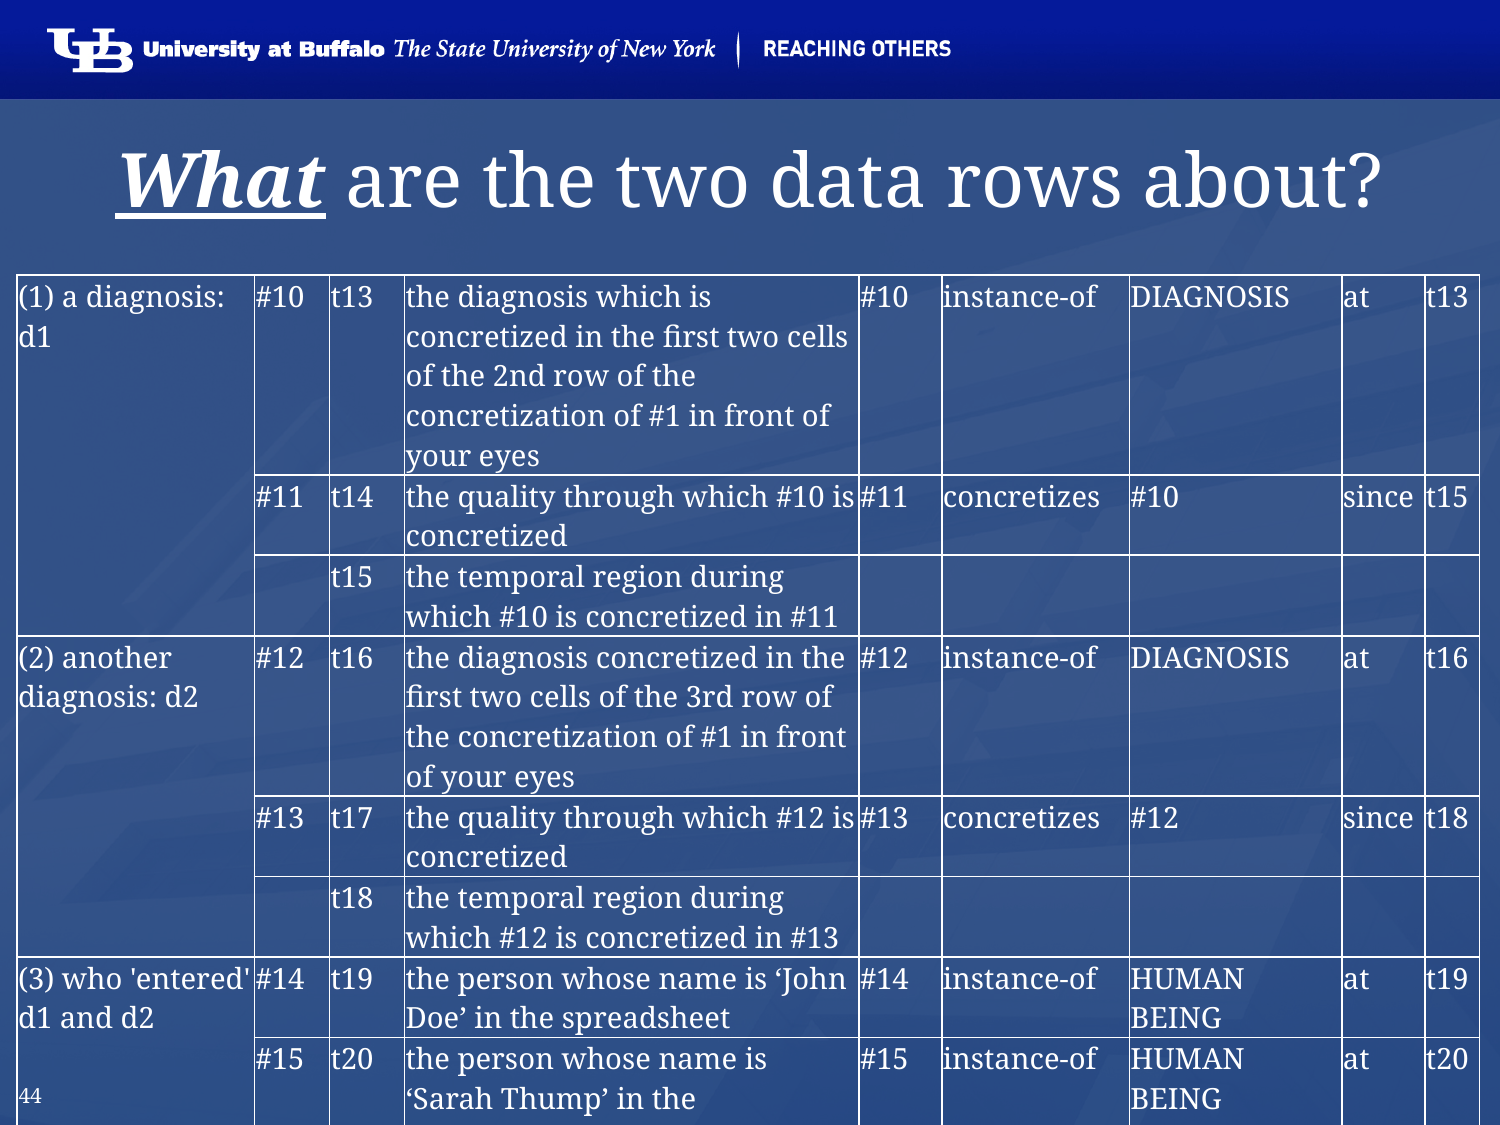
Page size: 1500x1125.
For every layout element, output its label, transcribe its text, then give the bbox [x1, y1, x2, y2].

table_cell DIAGNOSIS [1130, 637, 1341, 795]
table_cell instance-of [943, 1038, 1129, 1125]
table_cell at [1343, 637, 1424, 795]
table_cell #12 [860, 637, 941, 795]
table_header DIAGNOSIS [1130, 276, 1341, 474]
table_cell t17 [330, 797, 404, 876]
table_cell #12 [255, 637, 329, 795]
table_cell [1343, 877, 1424, 956]
table_cell [1426, 877, 1479, 956]
table_cell [1130, 556, 1341, 635]
table_header at [1343, 276, 1424, 474]
table_cell t16 [330, 637, 404, 795]
table_cell [1343, 556, 1424, 635]
table_cell (3) who 'entered' d1 and d2 [18, 958, 254, 1125]
table_cell t14 [330, 476, 404, 554]
table_cell #15 [255, 1038, 329, 1125]
table_cell the person whose name is ‘Sarah Thump’ in the spreadsheet [405, 1038, 858, 1125]
table_cell instance-of [943, 637, 1129, 795]
table_cell [1130, 877, 1341, 956]
table_cell t15 [1426, 476, 1479, 554]
table_cell the temporal region during which #12 is concretized in #13 [405, 877, 858, 956]
table_cell the diagnosis concretized in the first two cells of the 3rd row of the concretization of #1 in front of your eyes [405, 637, 858, 795]
table_cell concretizes [943, 476, 1129, 554]
table_cell instance-of [943, 958, 1129, 1037]
table_cell (2) another diagnosis: d2 [18, 637, 254, 956]
table_cell [860, 556, 941, 635]
table_cell #14 [255, 958, 329, 1037]
table_cell [1426, 556, 1479, 635]
table_cell since [1343, 797, 1424, 876]
table_header #10 [255, 276, 329, 474]
table_cell at [1343, 958, 1424, 1037]
table_cell since [1343, 476, 1424, 554]
table_cell the temporal region during which #10 is concretized in #11 [405, 556, 858, 635]
table_cell the quality through which #12 is concretized [405, 797, 858, 876]
table_header t13 [1426, 276, 1479, 474]
table_cell t18 [1426, 797, 1479, 876]
table_header (1) a diagnosis: d1 [18, 276, 254, 635]
table_cell [255, 877, 329, 956]
table_cell t19 [1426, 958, 1479, 1037]
table_cell t15 [330, 556, 404, 635]
table_cell #12 [1130, 797, 1341, 876]
table_cell #13 [860, 797, 941, 876]
table_header t13 [330, 276, 404, 474]
table_cell HUMAN BEING [1130, 958, 1341, 1037]
table_header instance-of [943, 276, 1129, 474]
table_header the diagnosis which is concretized in the first two cells of the 2nd row of the concretization of #1 in front of your eyes [405, 276, 858, 474]
table_cell [943, 556, 1129, 635]
table_cell concretizes [943, 797, 1129, 876]
table_cell the person whose name is ‘John Doe’ in the spreadsheet [405, 958, 858, 1037]
table_cell t19 [330, 958, 404, 1037]
picture [0, 0, 1500, 99]
table_cell t20 [330, 1038, 404, 1125]
table_cell the quality through which #10 is concretized [405, 476, 858, 554]
table_cell #11 [255, 476, 329, 554]
table_cell at [1343, 1038, 1424, 1125]
table_cell HUMAN BEING [1130, 1038, 1341, 1125]
table_cell [943, 877, 1129, 956]
table_cell #15 [860, 1038, 941, 1125]
table_cell #11 [860, 476, 941, 554]
table_cell t16 [1426, 637, 1479, 795]
table_cell t18 [330, 877, 404, 956]
table_cell #13 [255, 797, 329, 876]
table_header #10 [860, 276, 941, 474]
title What are the two data rows about? [37, 125, 1463, 250]
table_cell t20 [1426, 1038, 1479, 1125]
table_cell #10 [1130, 476, 1341, 554]
table_cell [255, 556, 329, 635]
table_cell [860, 877, 941, 956]
table_cell #14 [860, 958, 941, 1037]
